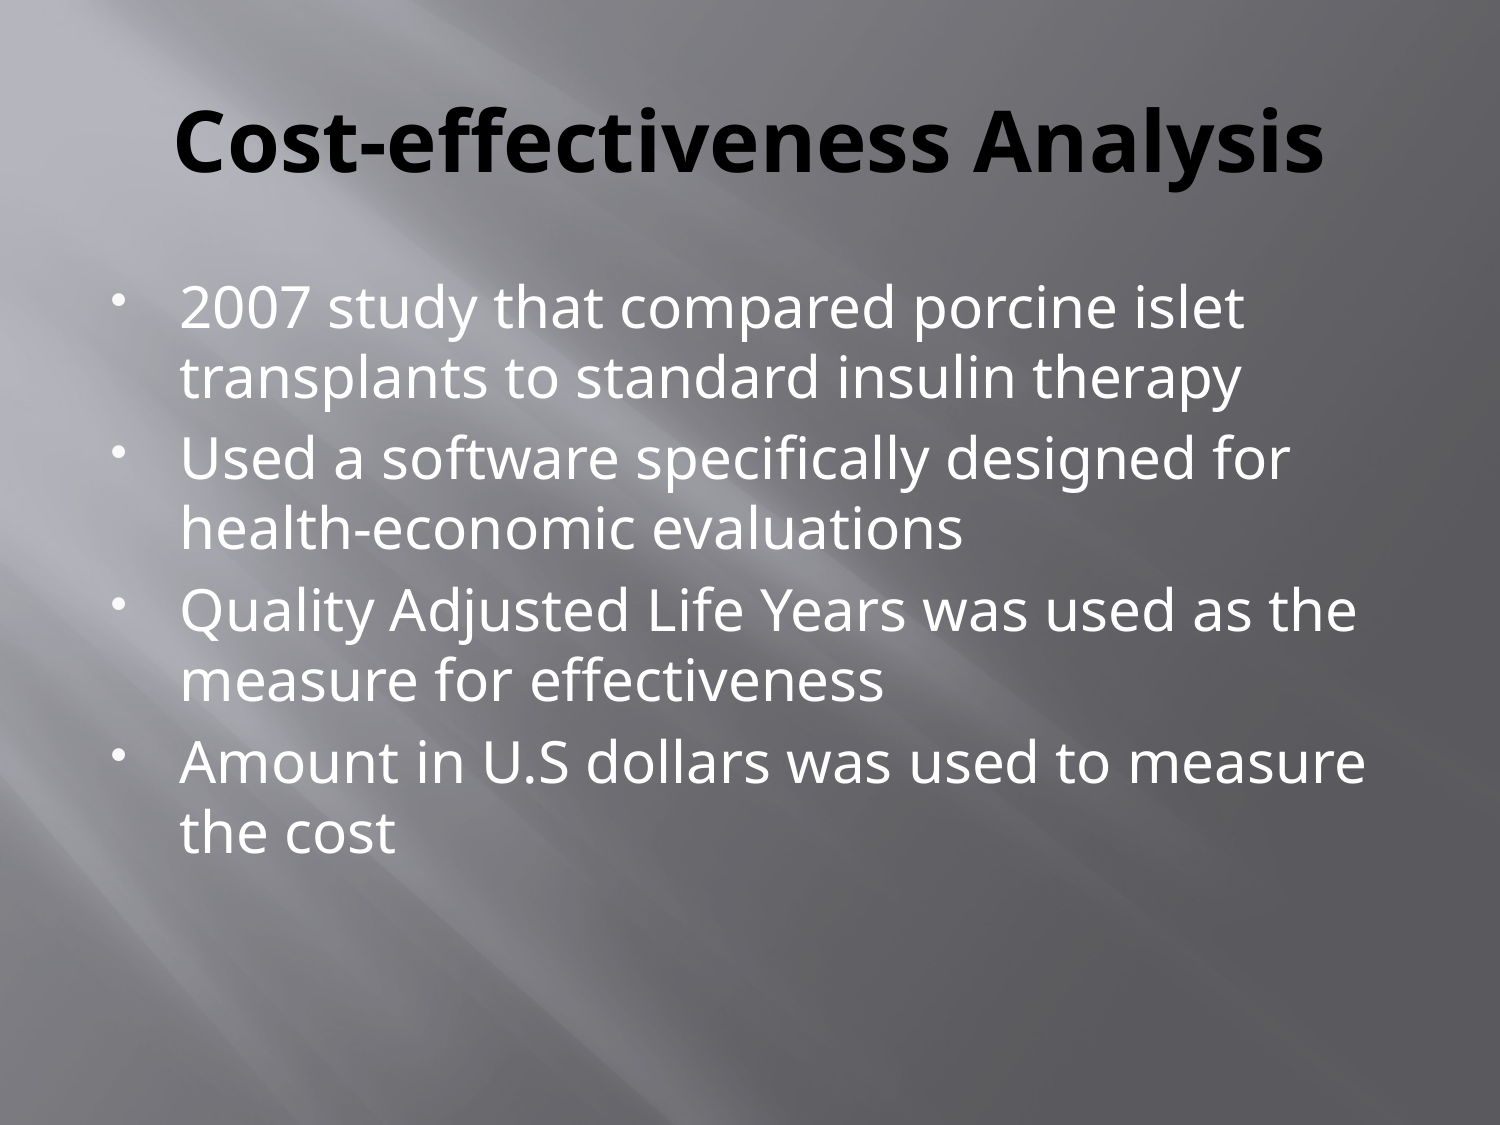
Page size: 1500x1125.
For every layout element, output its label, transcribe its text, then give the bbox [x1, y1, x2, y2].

title Cost-effectiveness Analysis [75, 45, 1425, 233]
list 2007 study that compared porcine islet transplants to standard insulin therapy Used a software specifically designed for health-economic evaluations Quality Adjusted Life Years was used as the measure for effectiveness Amount in U.S dollars was used to measure the cost [75, 262, 1425, 1035]
